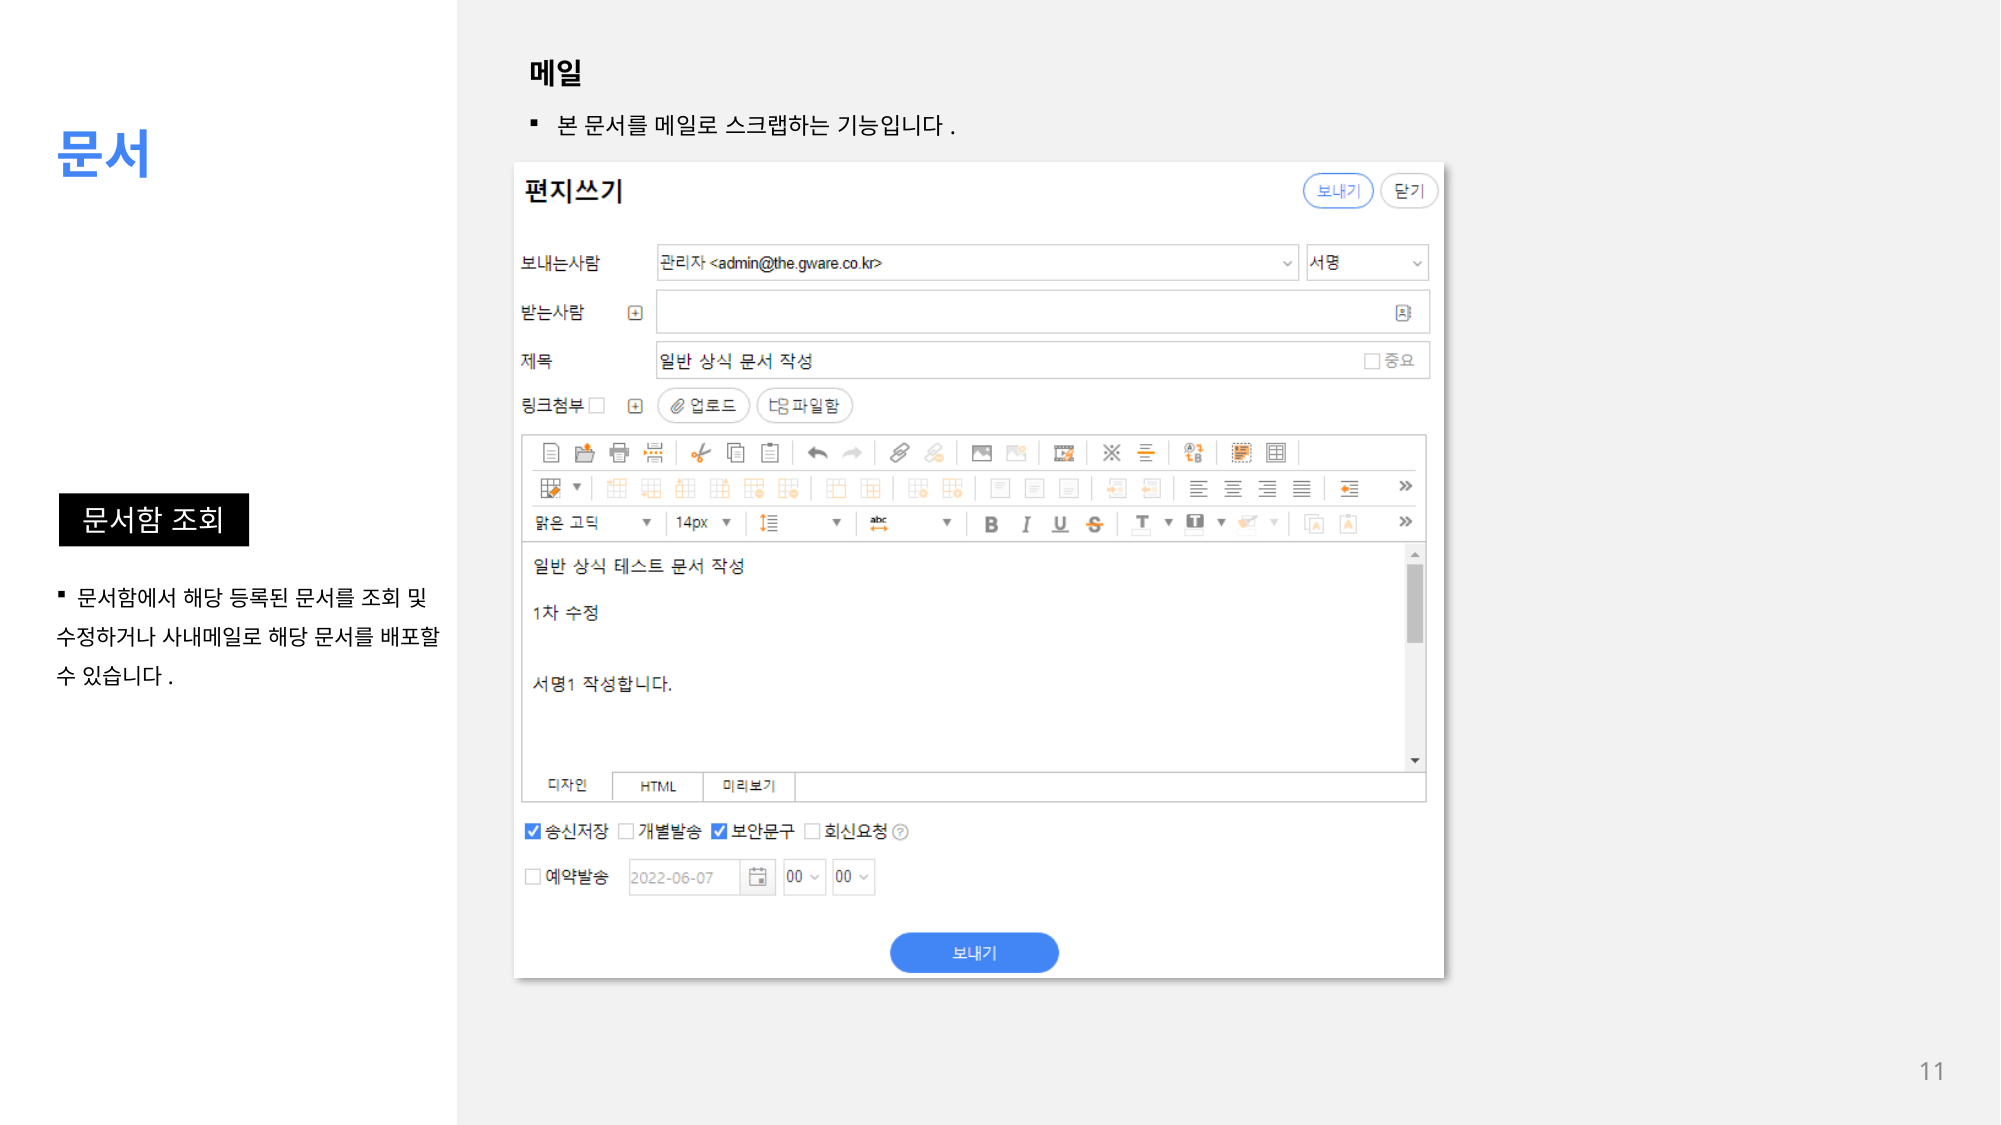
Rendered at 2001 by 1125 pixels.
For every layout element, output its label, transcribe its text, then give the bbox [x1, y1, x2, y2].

text_box 문서 [41, 114, 410, 192]
text_box 문서함 조회 [58, 492, 250, 548]
text_box 메일 [514, 30, 869, 90]
text_box 문서함에서 해당 등록된 문서를 조회 및 수정하거나 사내메일로 해당 문서를 배포할 수 있습니다. [41, 563, 457, 697]
text_box 본 문서를 메일로 스크랩하는 기능입니다. [514, 90, 1975, 147]
picture [514, 162, 1444, 978]
